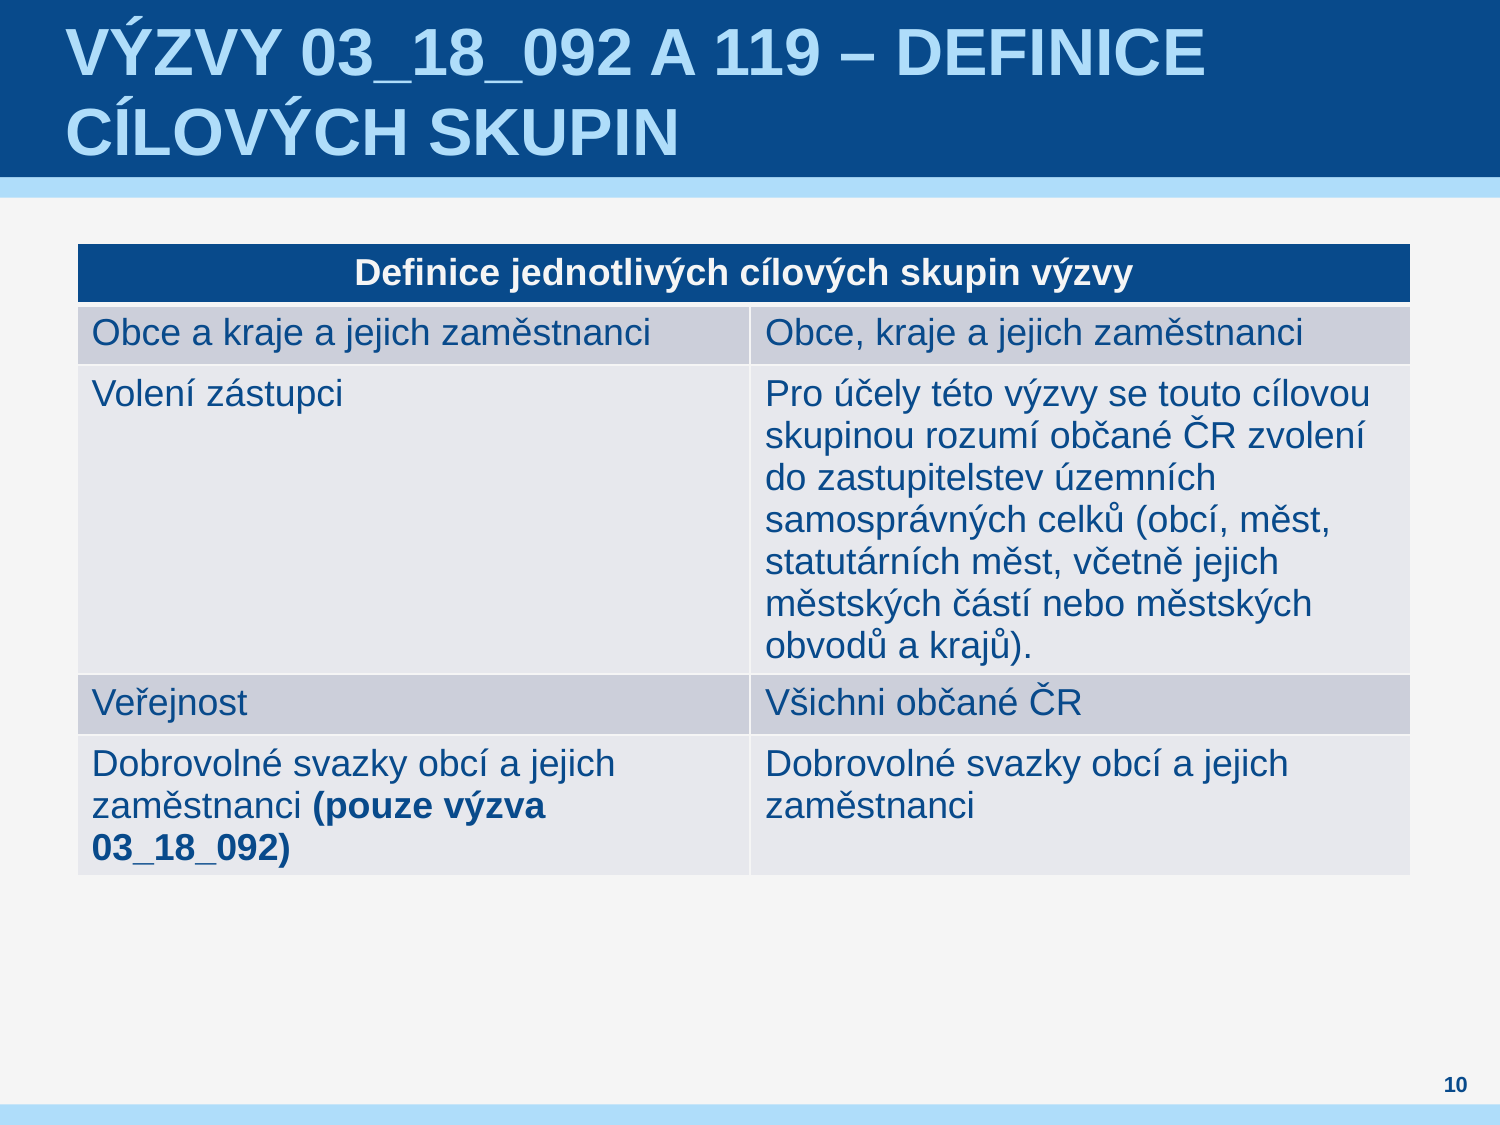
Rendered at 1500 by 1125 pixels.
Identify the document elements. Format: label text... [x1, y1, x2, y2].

table_cell Pro účely této výzvy se touto cílovou skupinou rozumí občané ČR zvolení do zastupitelstev územních samosprávných celků (obcí, měst, statutárních měst, včetně jejich městských částí nebo městských obvodů a krajů). [751, 366, 1410, 673]
table_cell Všichni občané ČR [751, 675, 1410, 734]
table_cell Dobrovolné svazky obcí a jejich zaměstnanci [751, 736, 1410, 875]
table_cell Dobrovolné svazky obcí a jejich zaměstnanci (pouze výzva 03_18_092) [78, 736, 749, 875]
table_cell Volení zástupci [78, 366, 749, 673]
title Výzvy 03_18_092 a 119 – definice cílových skupin [59, 0, 1441, 178]
table_cell Obce, kraje a jejich zaměstnanci [751, 307, 1410, 364]
slide_number 10 [1417, 1068, 1495, 1099]
table_cell Obce a kraje a jejich zaměstnanci [78, 307, 749, 364]
table_cell Veřejnost [78, 675, 749, 734]
table_header Definice jednotlivých cílových skupin výzvy [78, 244, 1410, 302]
